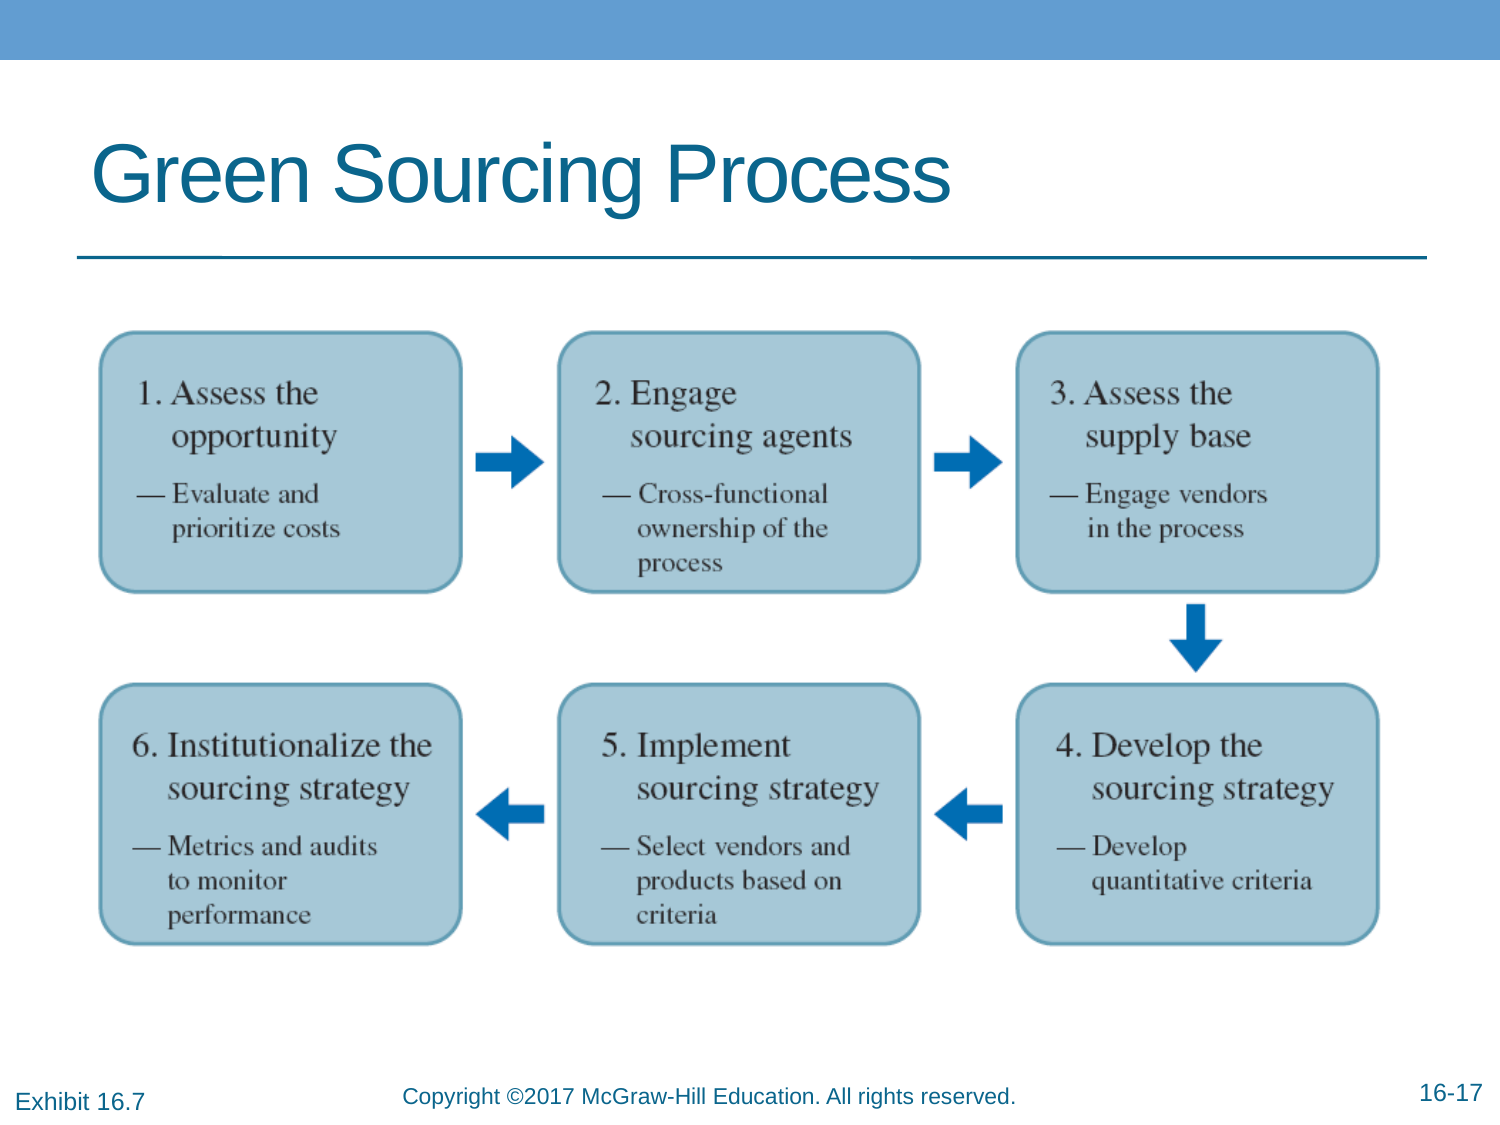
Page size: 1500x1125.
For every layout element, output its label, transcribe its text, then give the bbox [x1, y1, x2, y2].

title Green Sourcing Process [75, 87, 1425, 250]
slide_number 16-17 [1323, 1068, 1499, 1123]
picture [506, 1088, 523, 1104]
text_box Exhibit 16.7 [0, 1078, 413, 1123]
picture [87, 312, 1394, 960]
